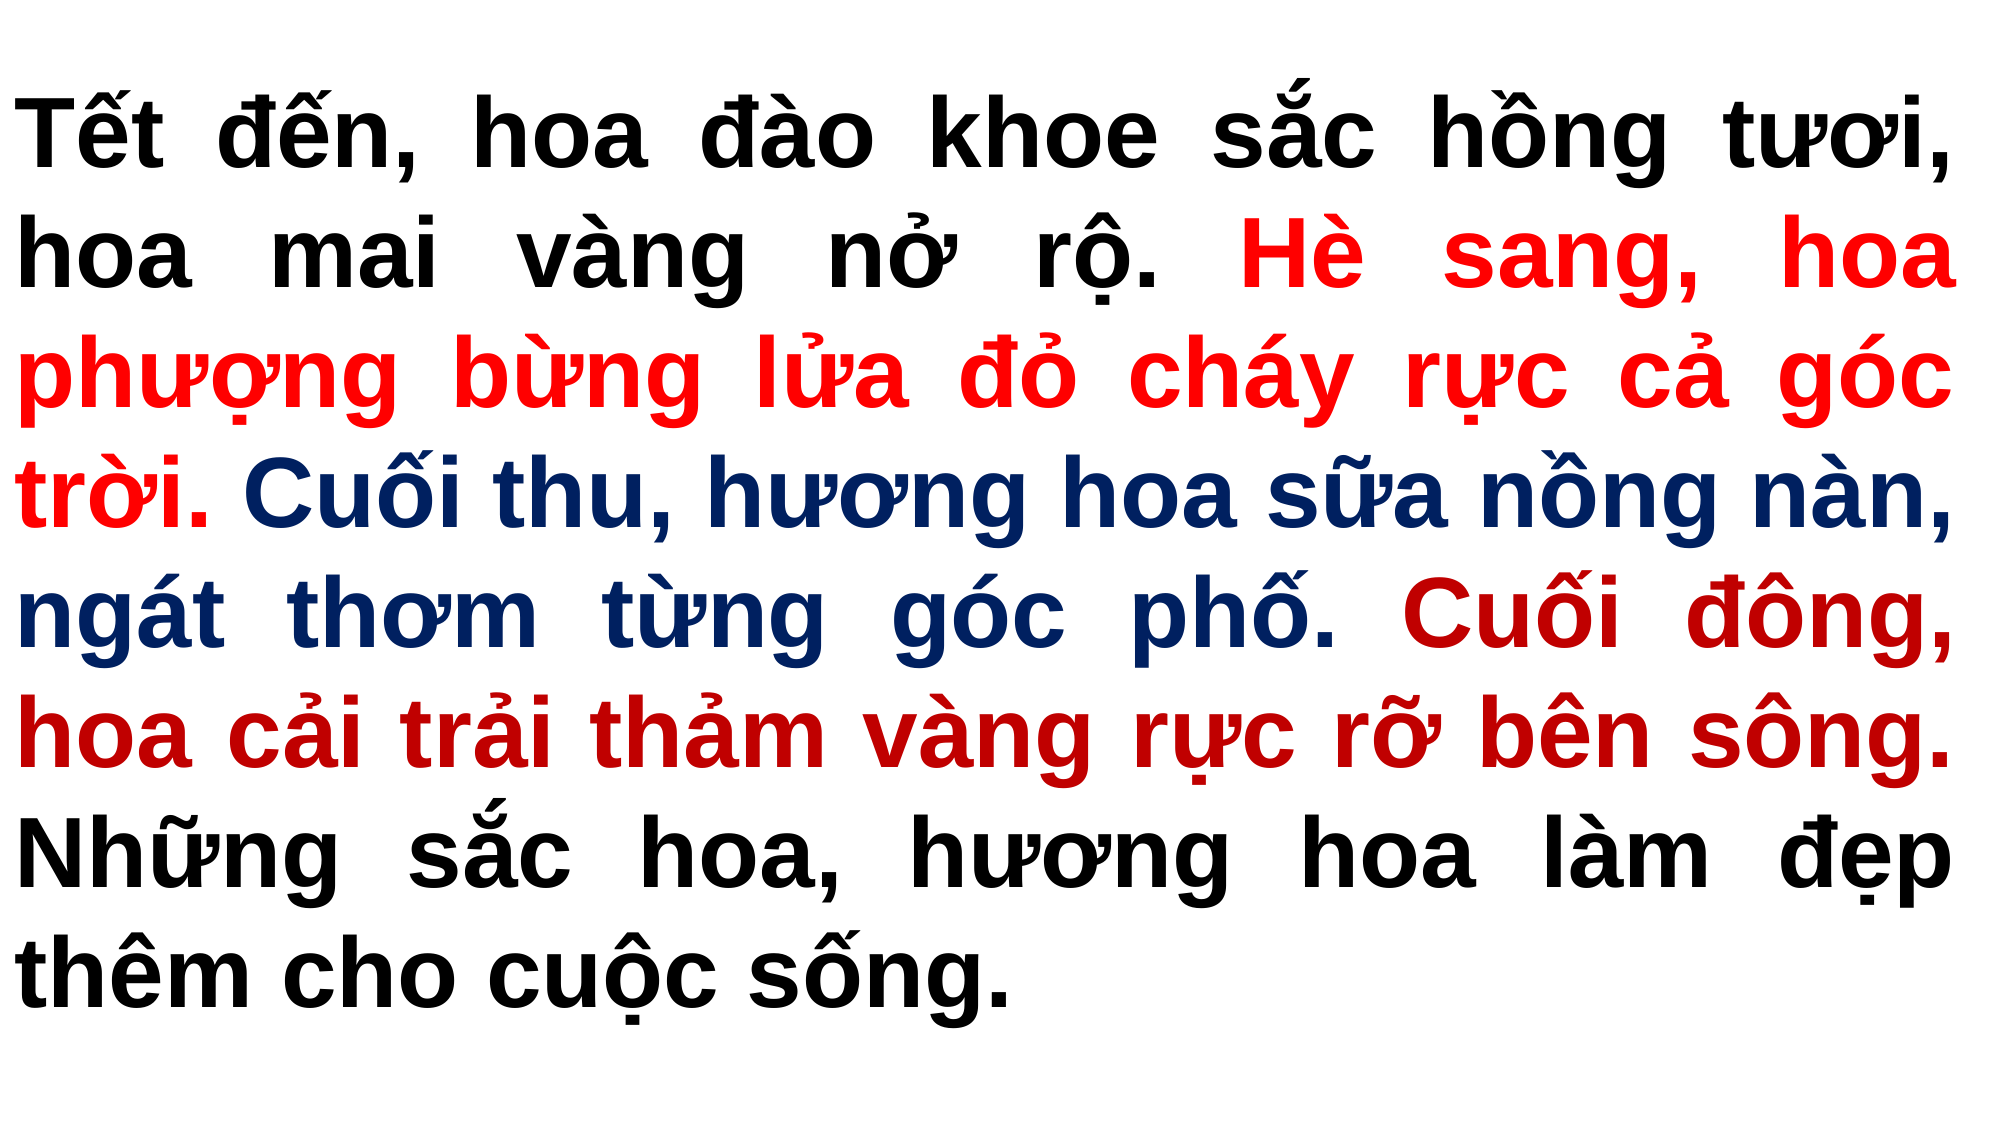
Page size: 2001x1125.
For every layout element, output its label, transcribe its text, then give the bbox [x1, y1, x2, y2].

text_box Tết đến, hoa đào khoe sắc hồng tươi, hoa mai vàng nở rộ. Hè sang, hoa phượng bừng lửa đỏ cháy rực cả góc trời. Cuối thu, hương hoa sữa nồng nàn, ngát thơm từng góc phố. Cuối đông, hoa cải trải thảm vàng rực rỡ bên sông. Những sắc hoa, hương hoa làm đẹp thêm cho cuộc sống. [0, 60, 1972, 1125]
